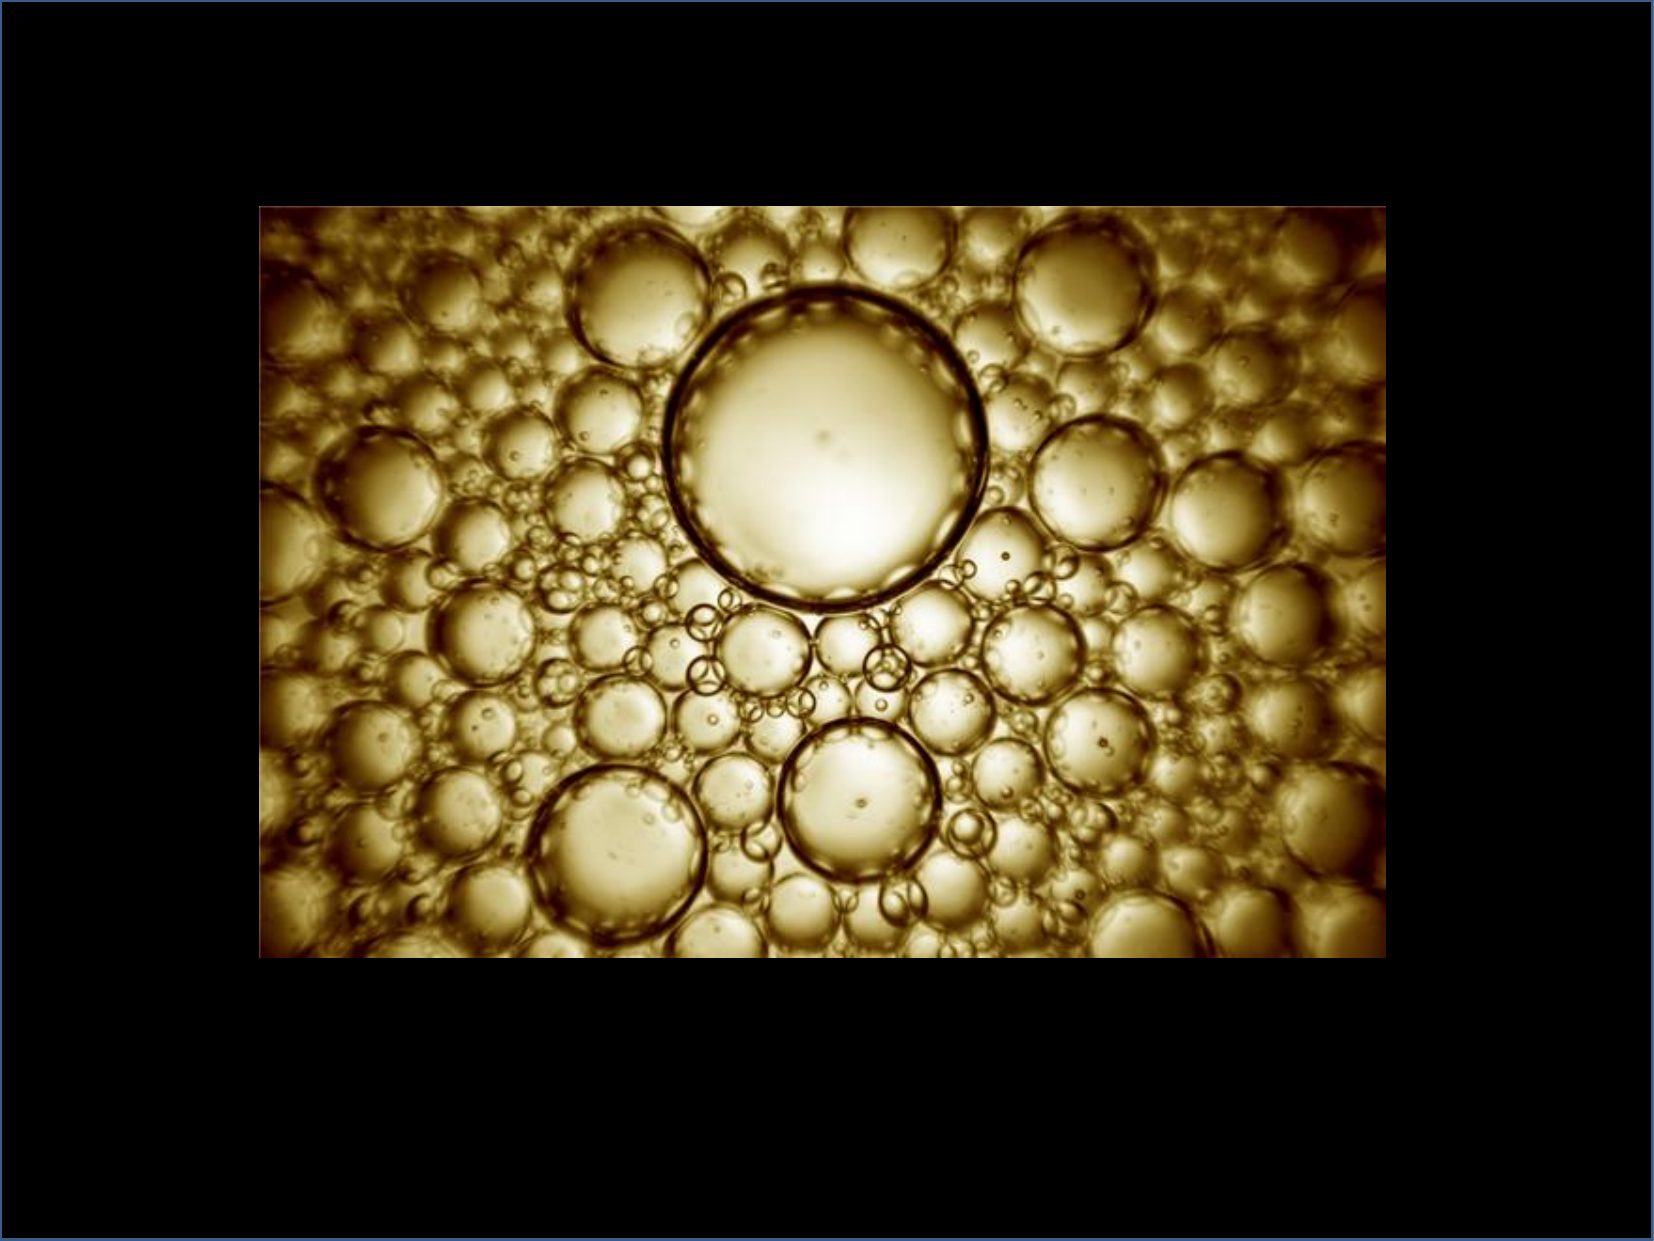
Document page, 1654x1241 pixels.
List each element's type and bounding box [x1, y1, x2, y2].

picture [259, 206, 1386, 959]
